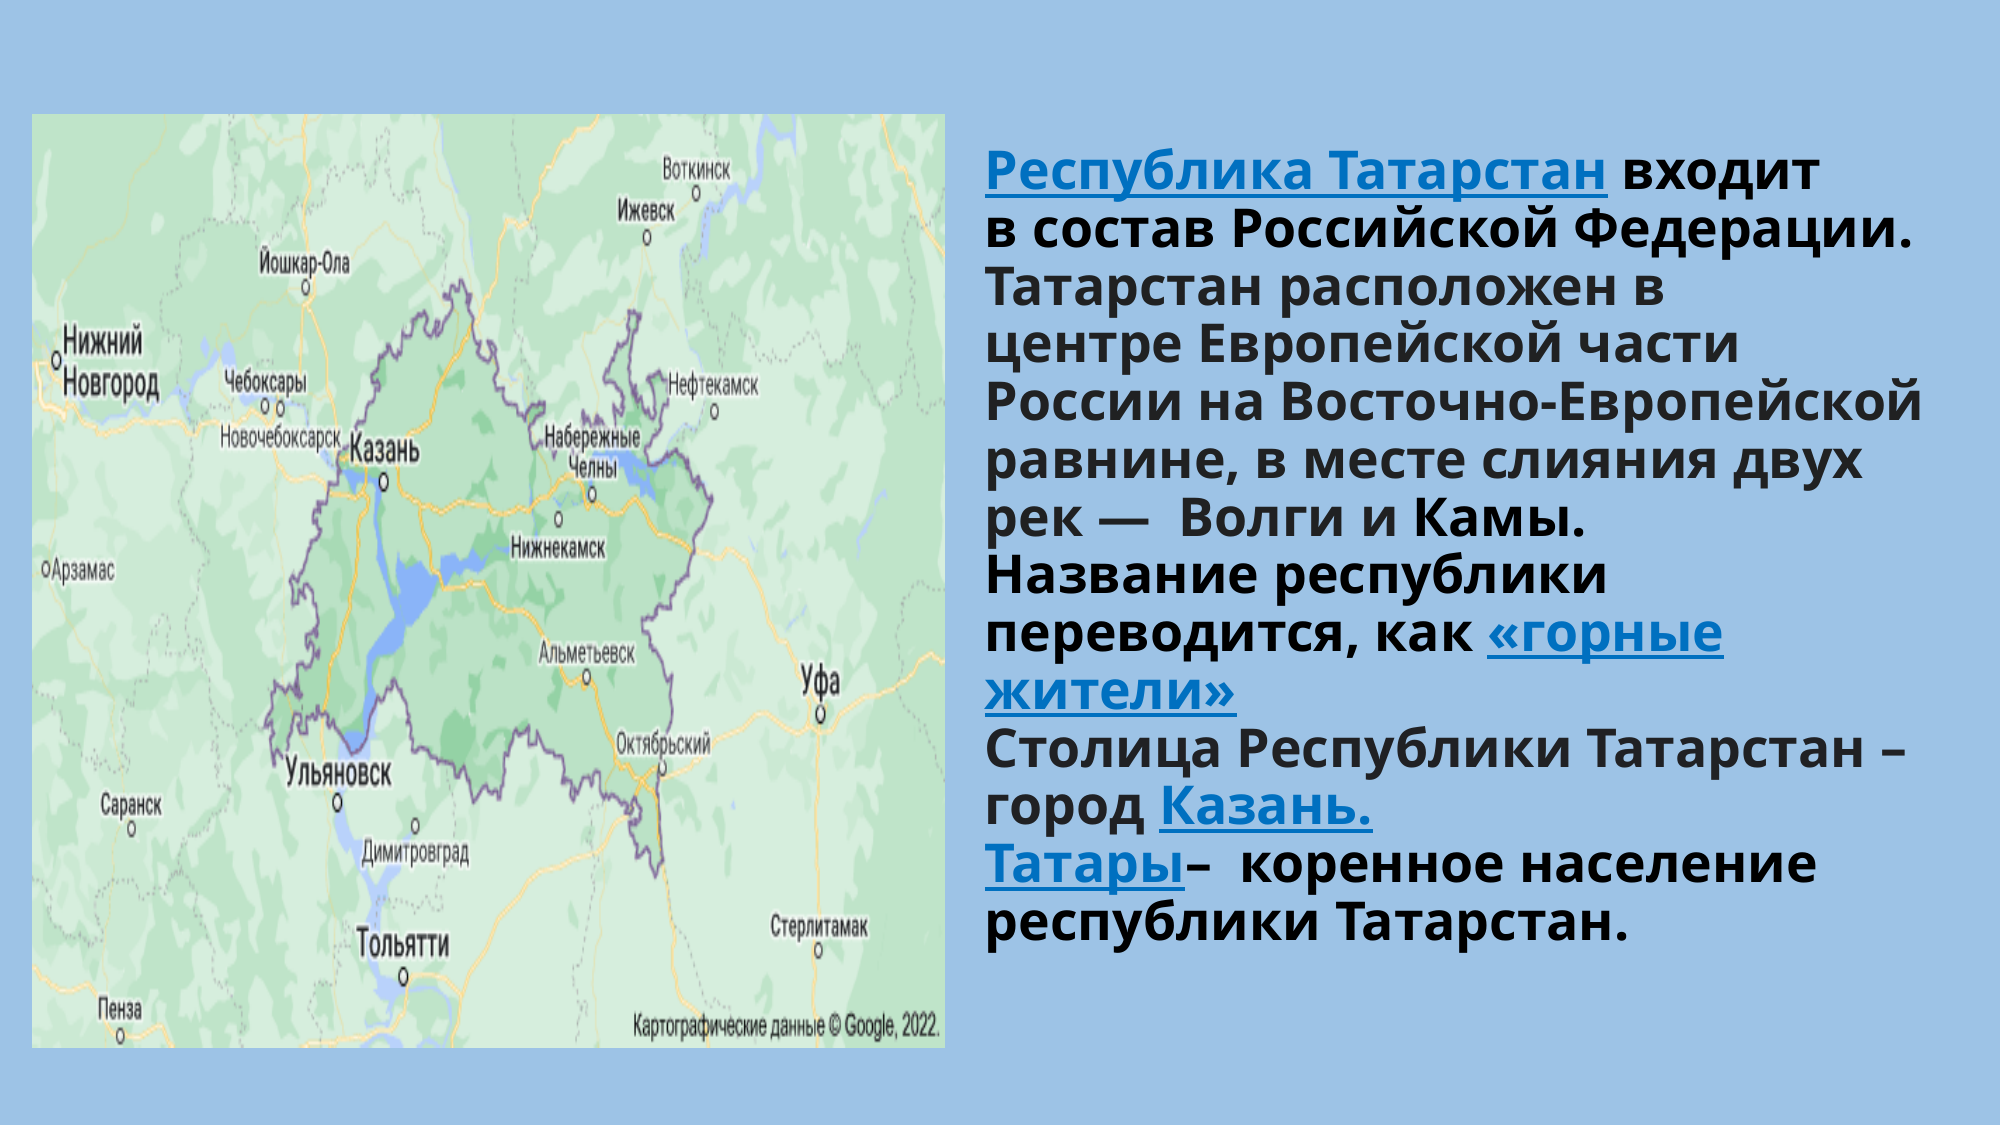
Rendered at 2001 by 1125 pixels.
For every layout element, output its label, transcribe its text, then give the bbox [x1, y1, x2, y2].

title Республика Татарстан входит в состав Российской Федерации. Татарстан расположен в центре Европейской части России на Восточно-Европейской равнине, в месте слияния двух рек — Волги и Камы. Название республики переводится, как «горные жители» Столица Республики Татарстан – город Казань. Татары– коренное население республики Татарстан. [969, 59, 1955, 1048]
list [32, 114, 945, 1048]
